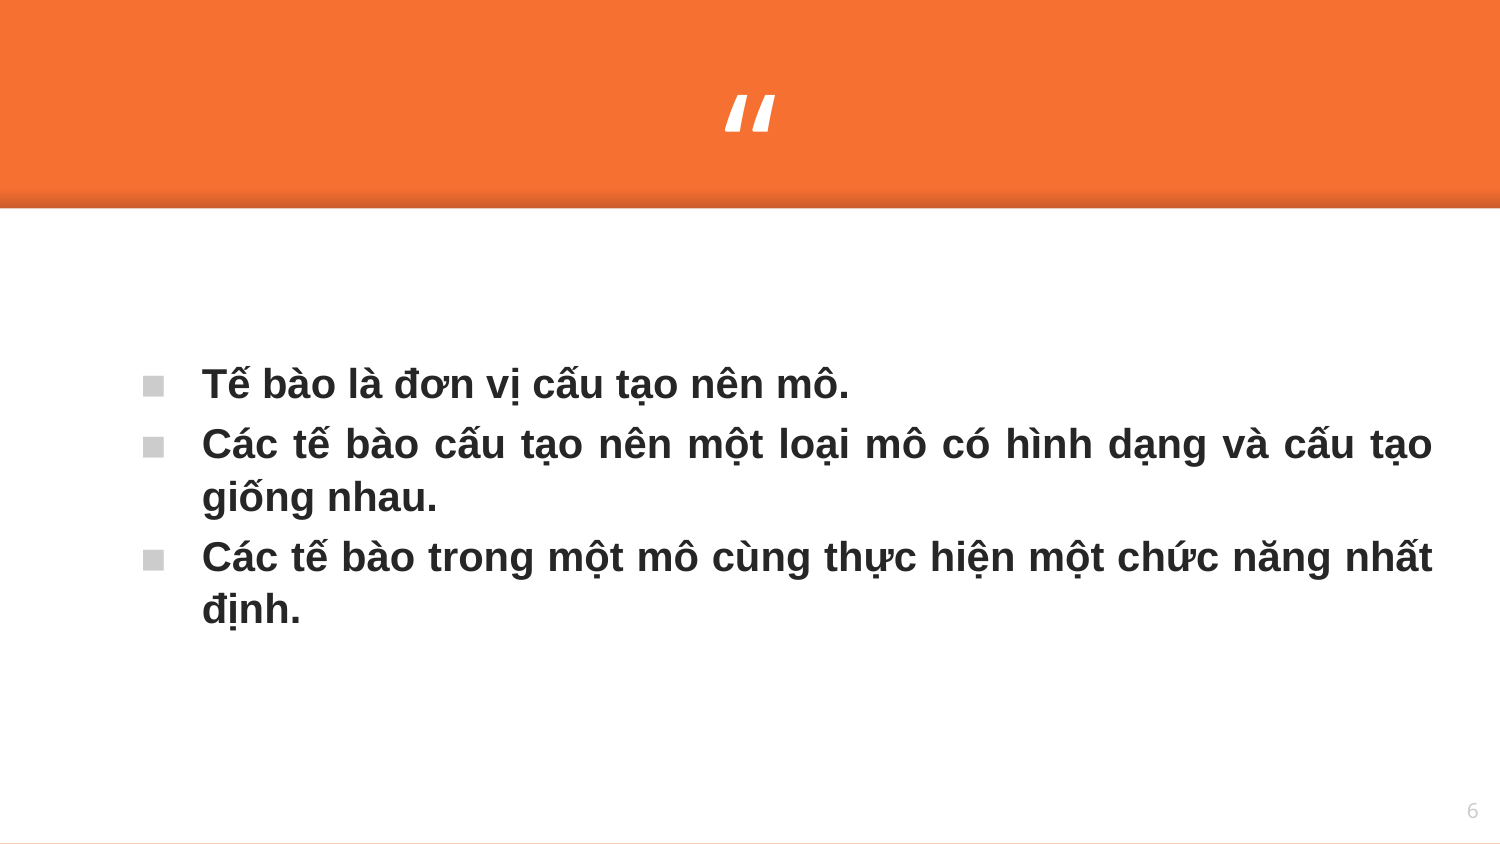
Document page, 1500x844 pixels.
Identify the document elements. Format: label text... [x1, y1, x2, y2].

slide_number 6 [1403, 779, 1494, 844]
list Tế bào là đơn vị cấu tạo nên mô. Các tế bào cấu tạo nên một loại mô có hình dạng và cấu tạo giống nhau. Các tế bào trong một mô cùng thực hiện một chức năng nhất định. [111, 339, 1449, 588]
